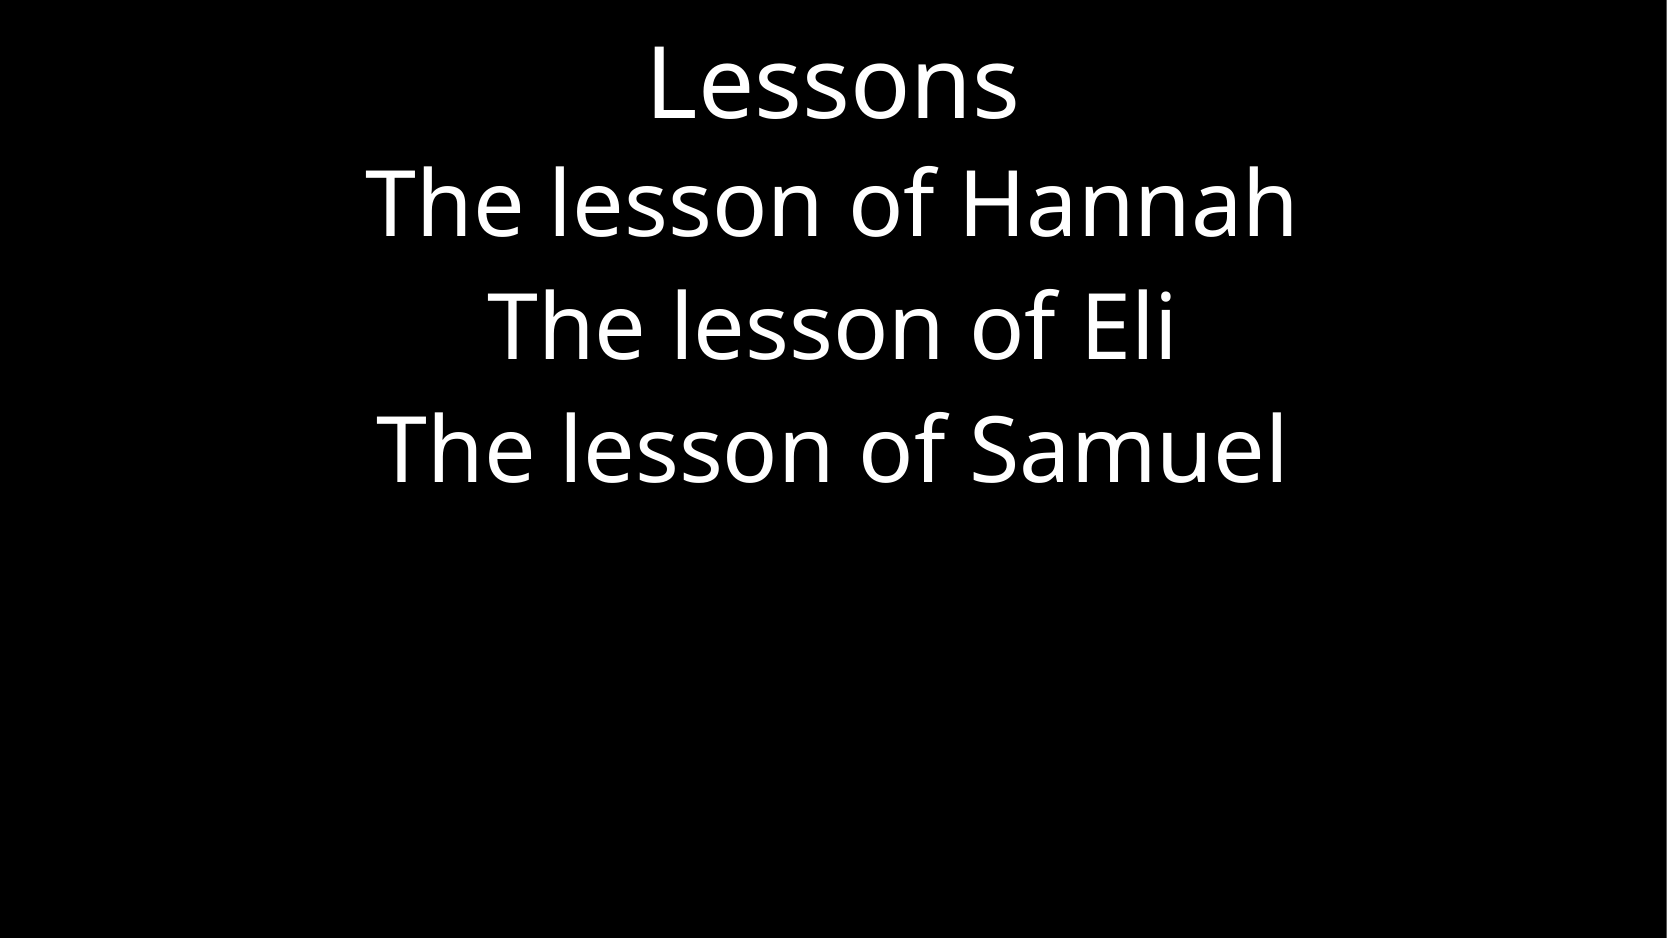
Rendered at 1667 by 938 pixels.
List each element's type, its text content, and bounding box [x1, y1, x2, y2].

list The lesson of Hannah The lesson of Eli The lesson of Samuel [27, 145, 1640, 907]
title Lessons [27, 20, 1640, 136]
